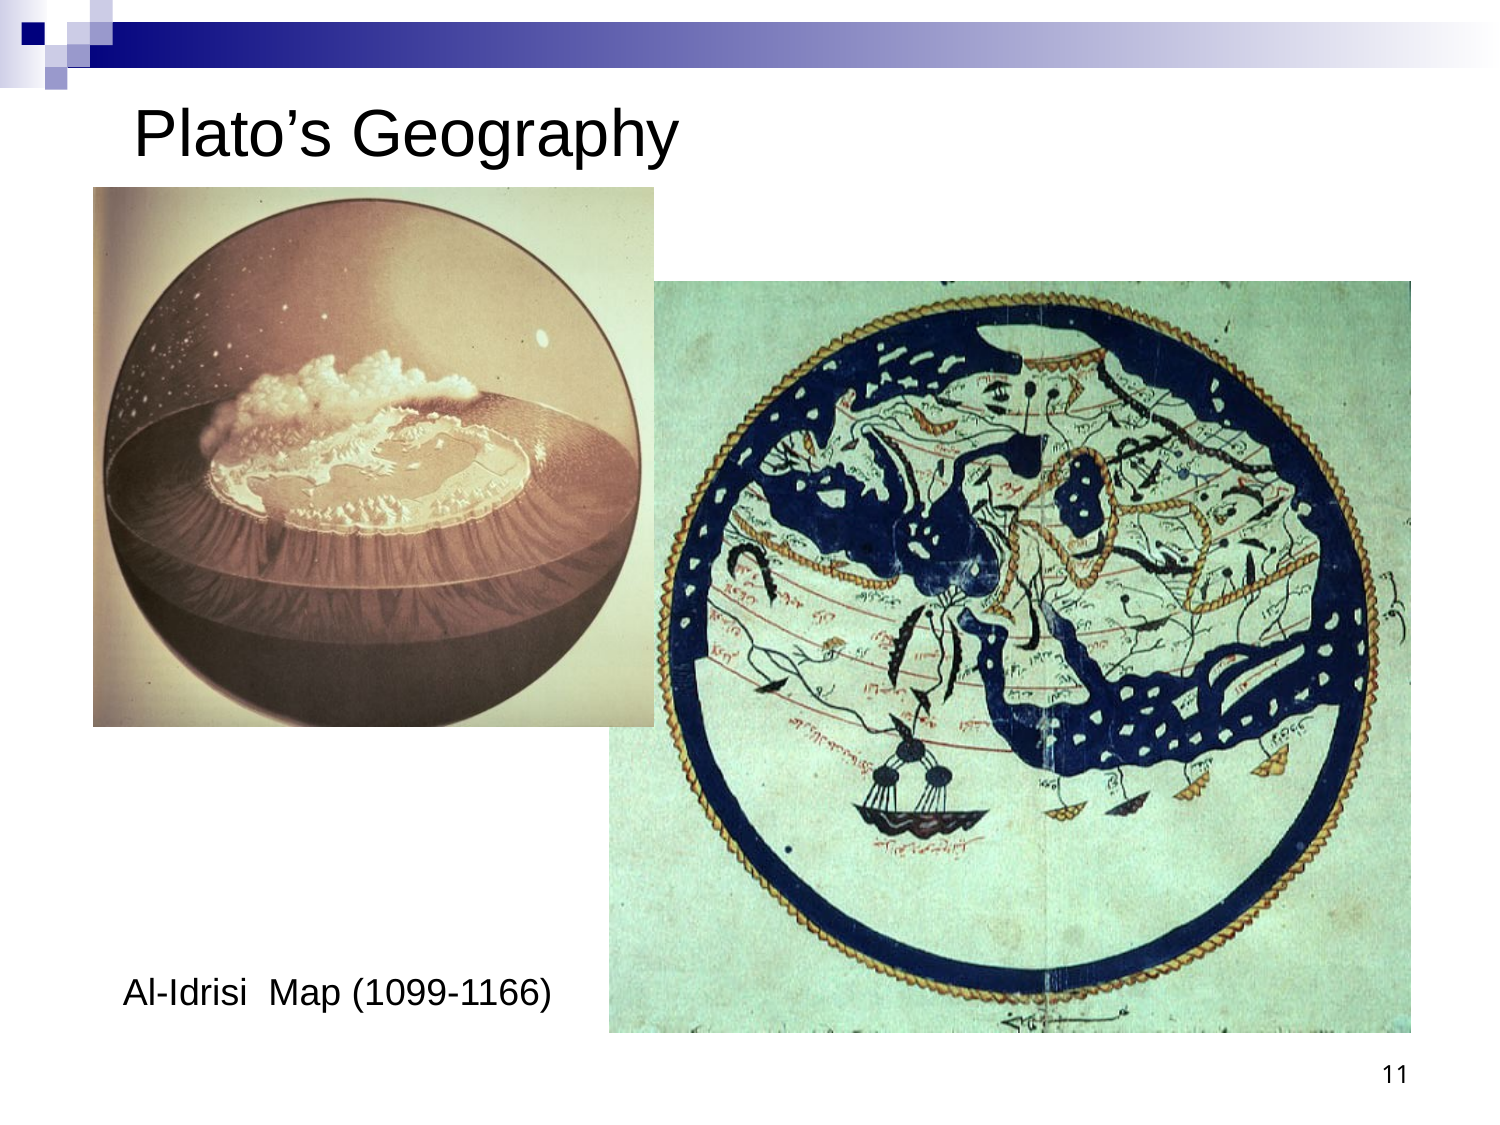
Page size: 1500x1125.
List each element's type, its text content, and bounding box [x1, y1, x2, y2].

picture [93, 187, 1411, 1033]
text_box Al-Idrisi Map (1099-1166) [108, 960, 568, 1021]
slide_number 11 [1074, 1024, 1426, 1101]
text_box Plato’s Geography [119, 81, 697, 177]
